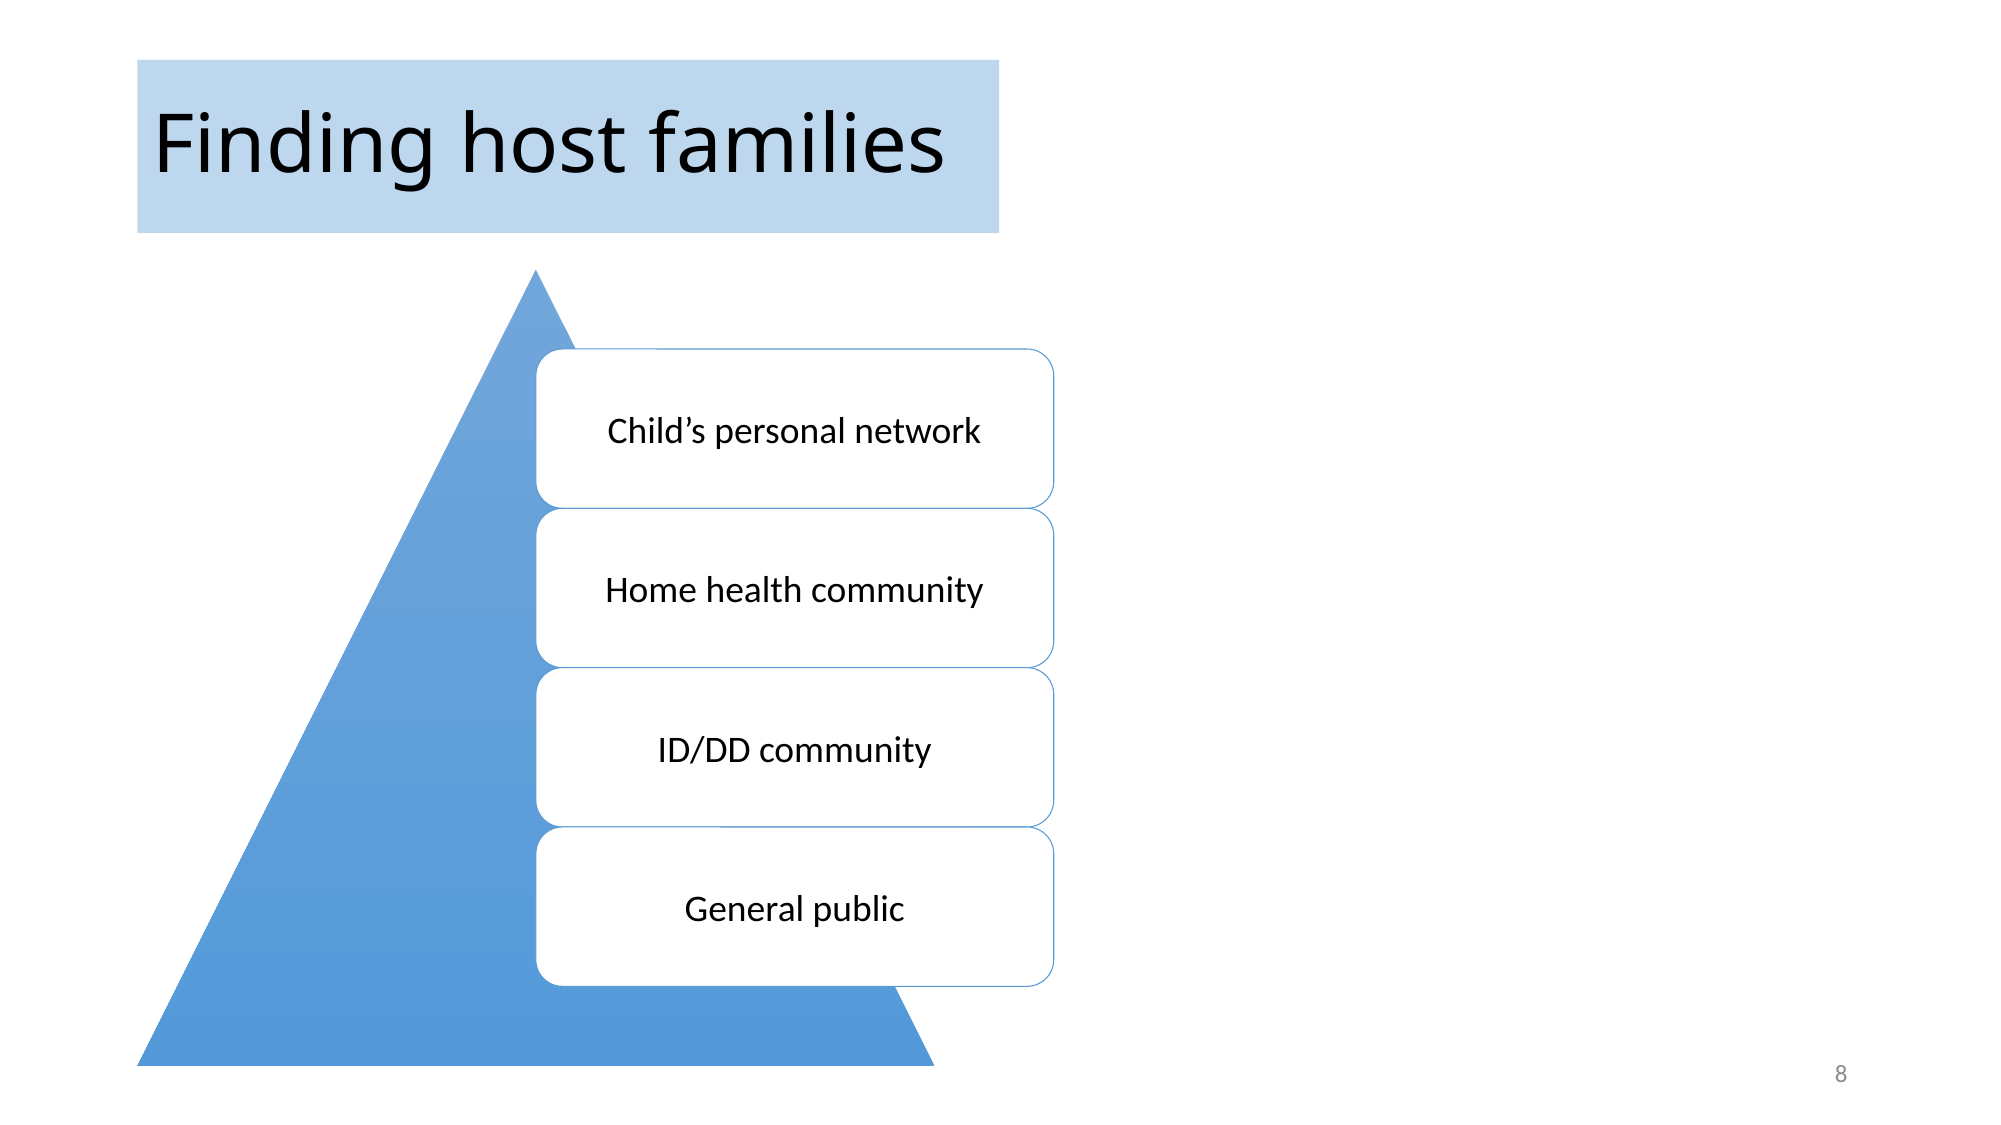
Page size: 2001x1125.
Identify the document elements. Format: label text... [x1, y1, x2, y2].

title Finding host families [137, 59, 1000, 233]
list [137, 269, 1863, 1067]
slide_number 8 [1412, 1067, 1863, 1103]
